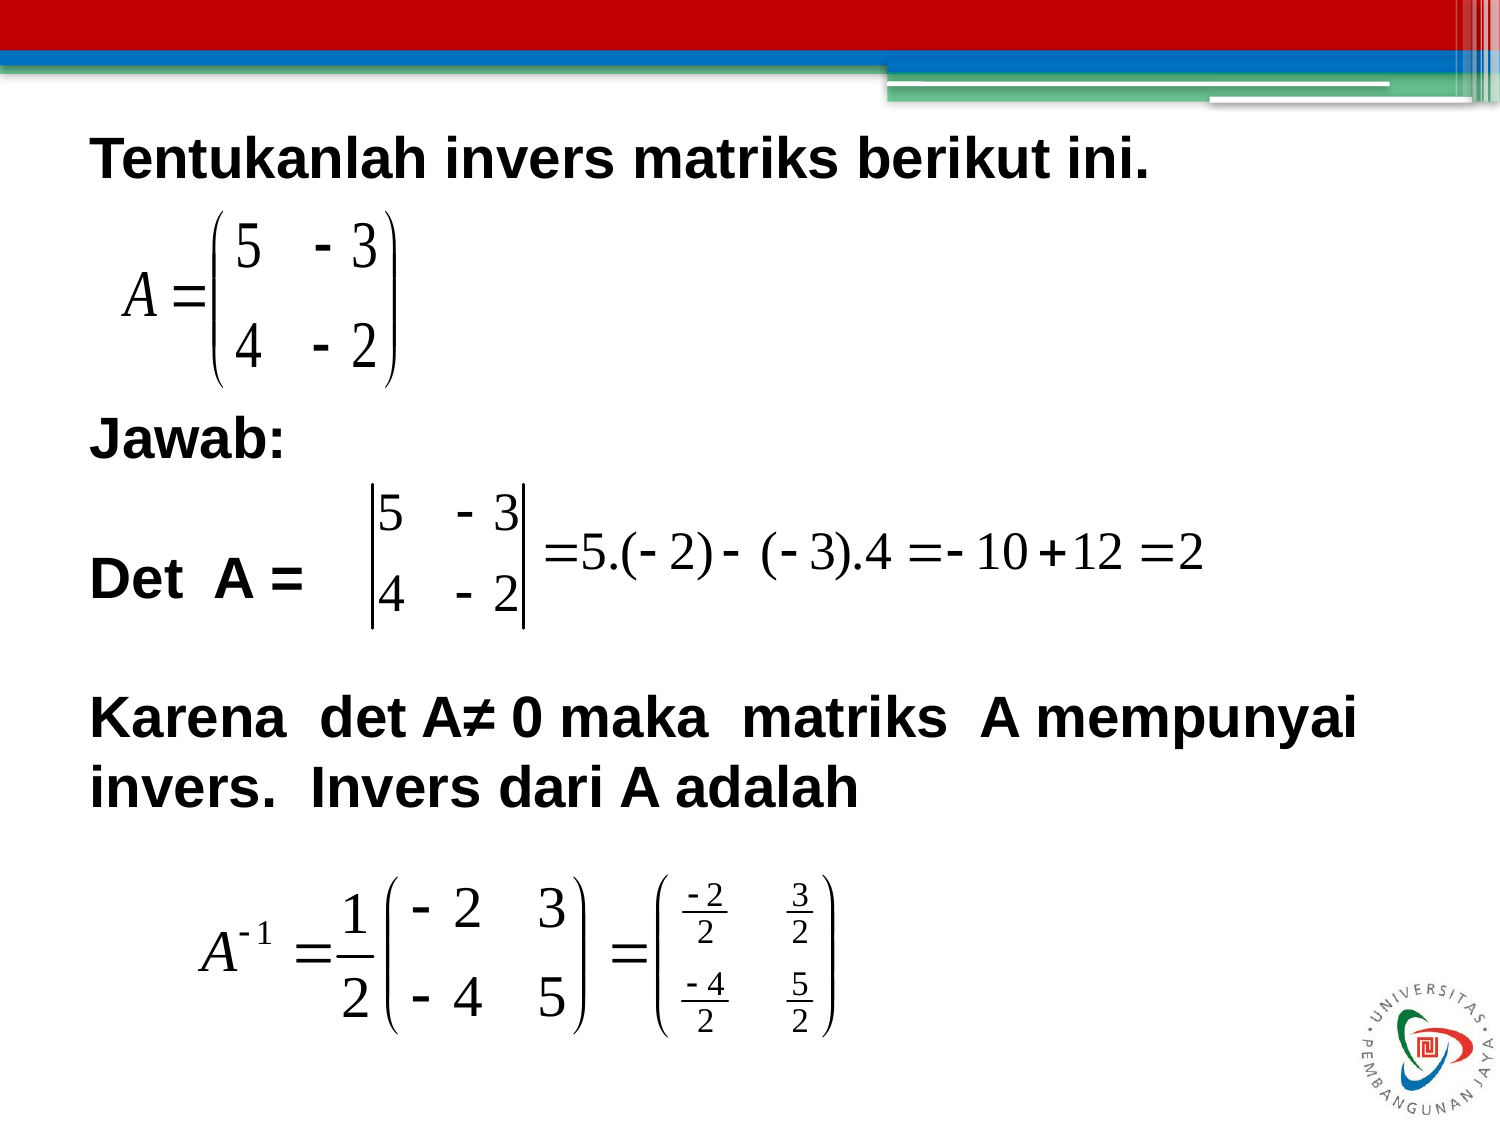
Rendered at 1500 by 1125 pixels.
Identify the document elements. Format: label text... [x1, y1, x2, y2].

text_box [187, 862, 851, 1051]
picture [1352, 975, 1500, 1125]
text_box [112, 199, 413, 401]
text_box Tentukanlah invers matriks berikut ini. Jawab: Det A = Karena det A≠ 0 maka matriks A mempunyai invers. Invers dari A adalah [75, 112, 1388, 1107]
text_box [362, 474, 1213, 638]
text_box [674, 544, 826, 581]
